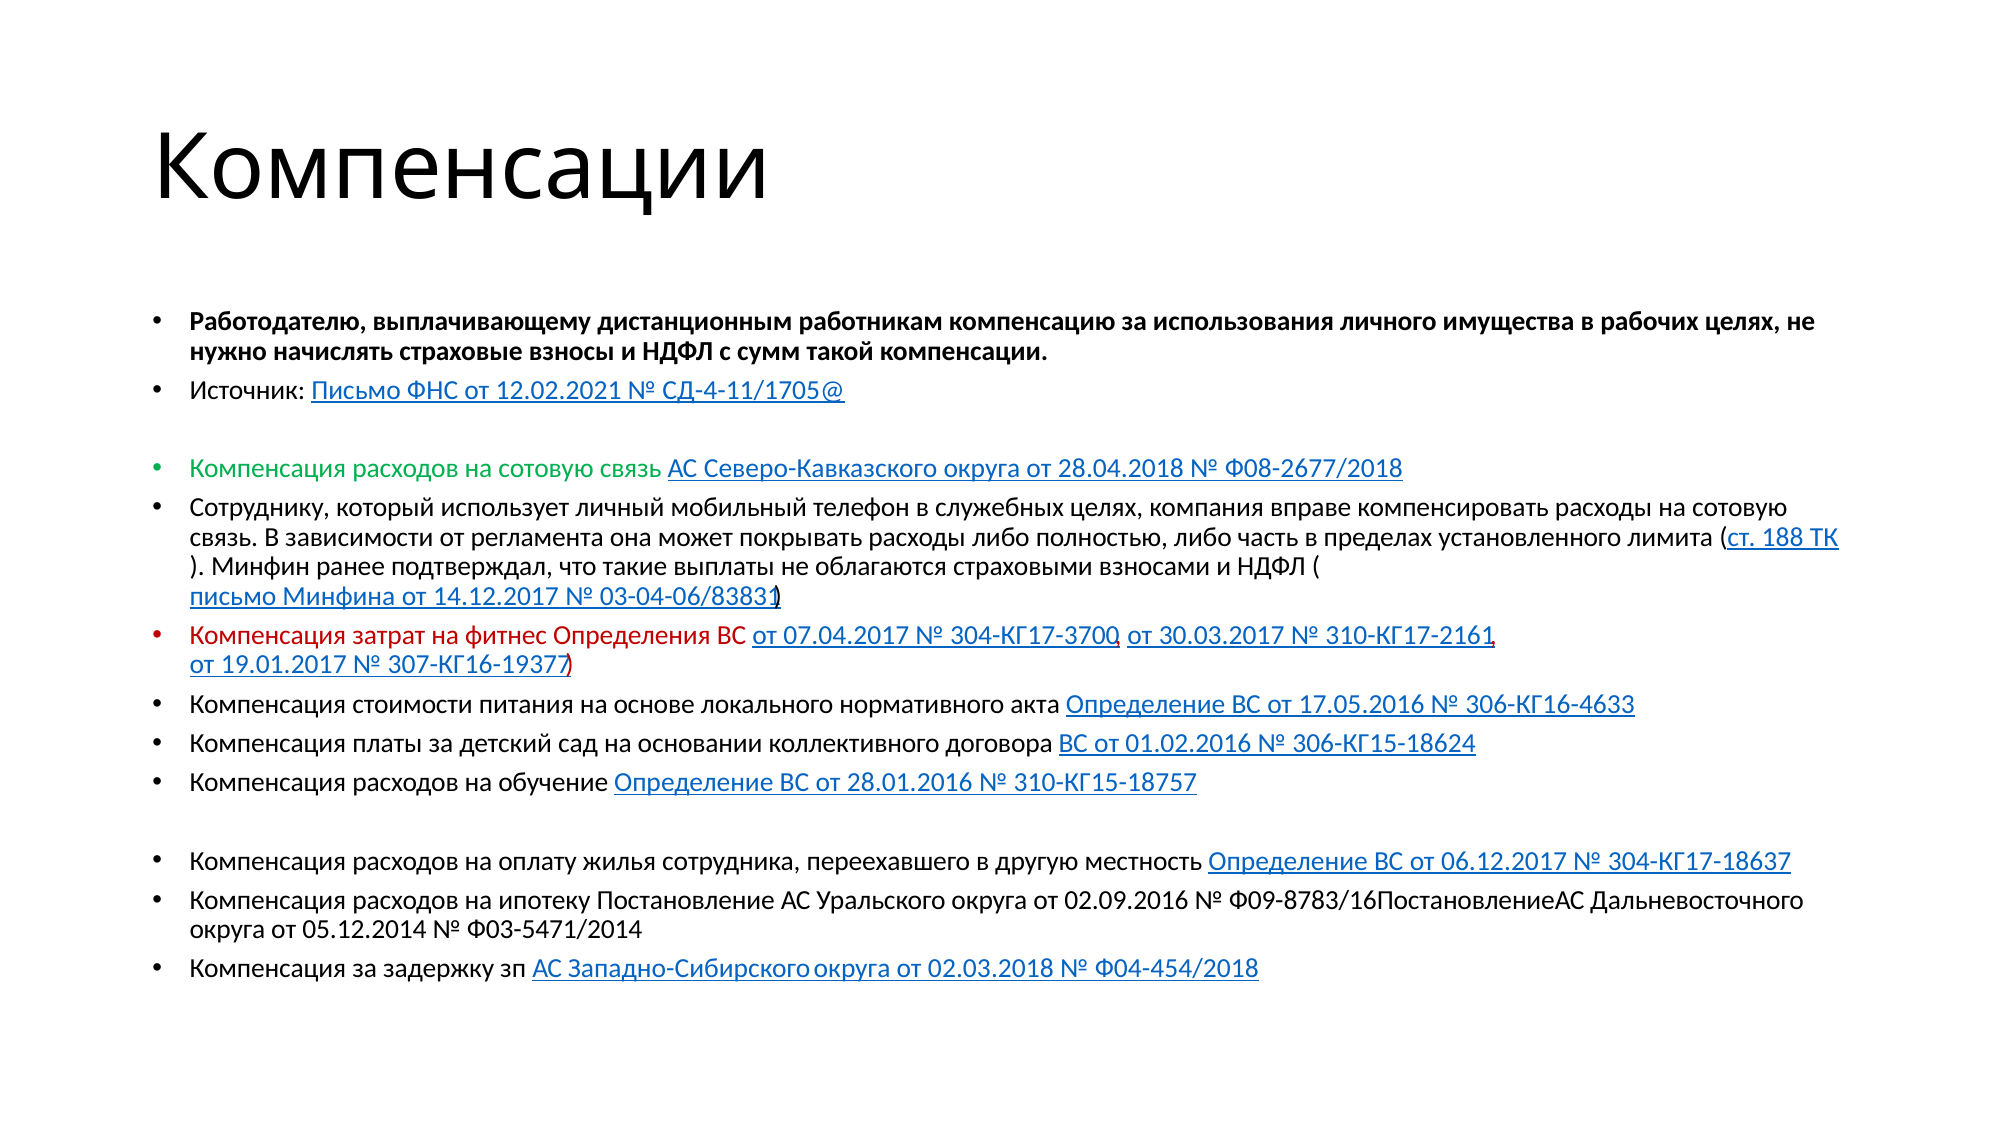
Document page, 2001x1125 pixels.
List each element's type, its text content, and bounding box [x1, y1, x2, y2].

title Компенсации [137, 59, 1863, 278]
list Работодателю, выплачивающему дистанционным работникам компенсацию за использования личного имущества в рабочих целях, не нужно начислять страховые взносы и НДФЛ с сумм такой компенсации. Источник: Письмо ФНС от 12.02.2021 № СД-4-11/1705@ Компенсация расходов на сотовую связь АС Северо-Кавказского округа от 28.04.2018 № Ф08-2677/2018 Сотруднику, который использует личный мобильный телефон в служебных целях, компания вправе компенсировать расходы на сотовую связь. В зависимости от регламента она может покрывать расходы либо полностью, либо часть в пределах установленного лимита (ст. 188 ТК). Минфин ранее подтверждал, что такие выплаты не облагаются страховыми взносами и НДФЛ (письмо Минфина от 14.12.2017 № 03-04-06/83831) Компенсация затрат на фитнес Определения ВС от 07.04.2017 № 304-КГ17-3700, от 30.03.2017 № 310-КГ17-2161, от 19.01.2017 № 307-КГ16-19377) Компенсация стоимости питания на основе локального нормативного акта Определение ВС от 17.05.2016 № 306-КГ16-4633 Компенсация платы за детский сад на основании коллективного договора ВС от 01.02.2016 № 306-КГ15-18624 Компенсация расходов на обучение Определение ВС от 28.01.2016 № 310-КГ15-18757 Компенсация расходов на оплату жилья сотрудника, переехавшего в другую местность Определение ВС от 06.12.2017 № 304-КГ17-18637 Компенсация расходов на ипотеку Постановление АС Уральского округа от 02.09.2016 № Ф09-8783/16ПостановлениеАС Дальневосточного округа от 05.12.2014 № Ф03-5471/2014 Компенсация за задержку зп АС Западно-Сибирского округа от 02.03.2018 № Ф04-454/2018 [137, 299, 1863, 1014]
